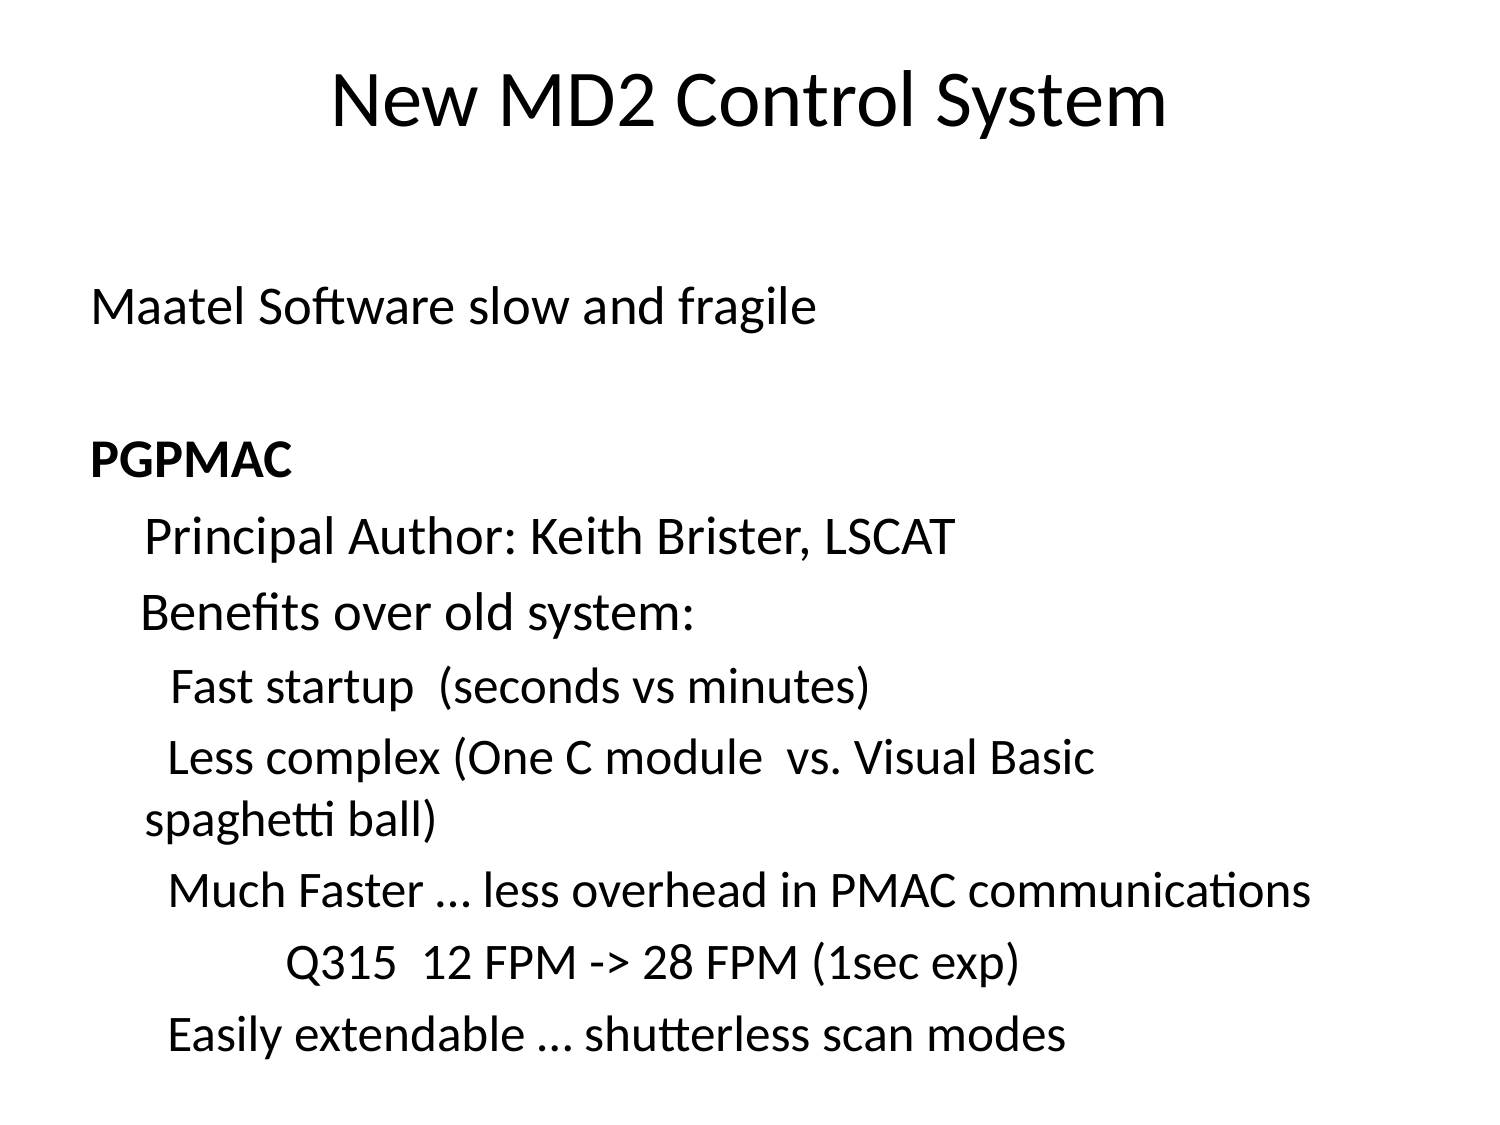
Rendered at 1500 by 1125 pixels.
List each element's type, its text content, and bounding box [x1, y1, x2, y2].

title New MD2 Control System [75, 37, 1425, 150]
list Maatel Software slow and fragile PGPMAC Principal Author: Keith Brister, LSCAT Benefits over old system: Fast startup (seconds vs minutes) Less complex (One C module vs. Visual Basic spaghetti ball) Much Faster … less overhead in PMAC communications Q315 12 FPM -> 28 FPM (1sec exp) Easily extendable … shutterless scan modes [75, 262, 1425, 1075]
